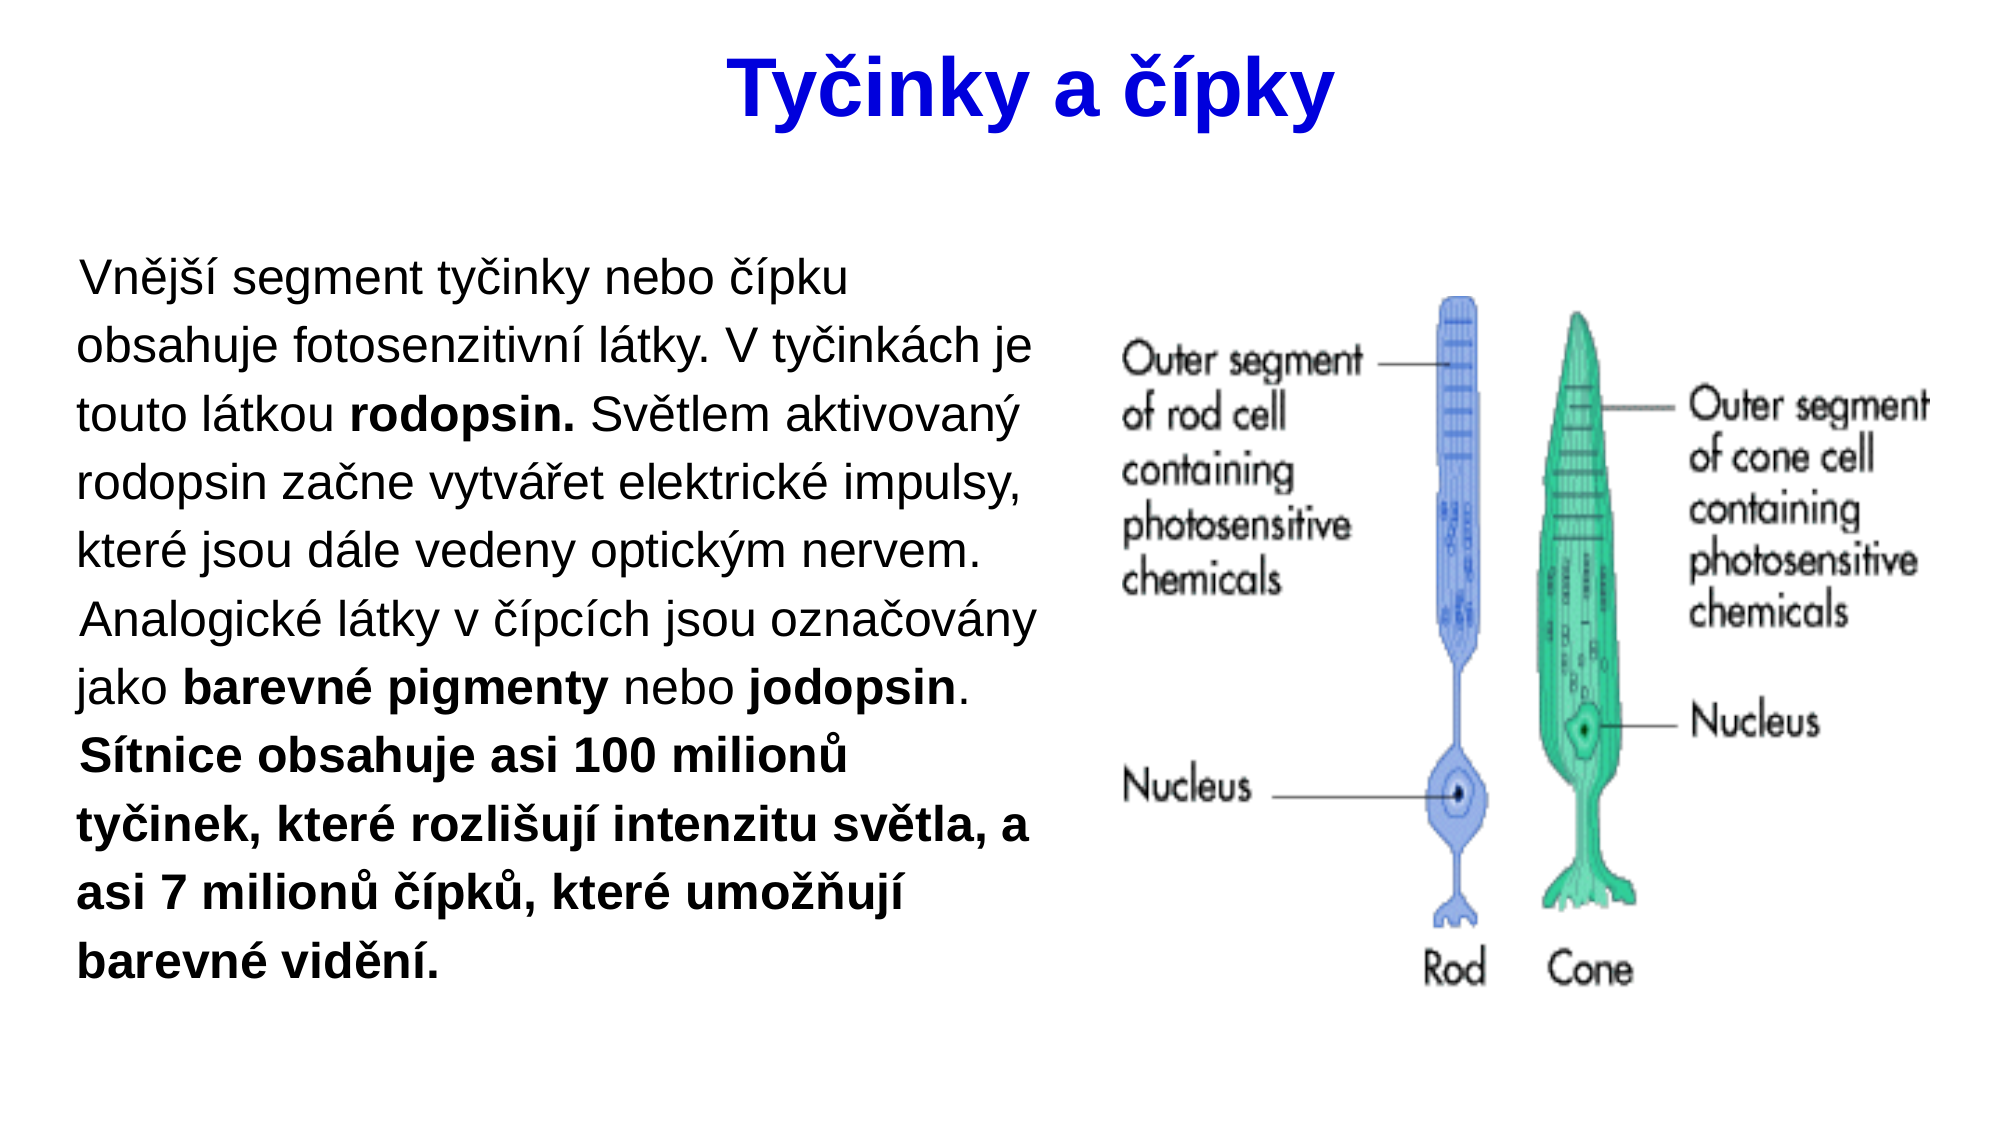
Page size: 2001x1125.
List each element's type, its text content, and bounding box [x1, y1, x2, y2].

title Tyčinky a čípky [726, 50, 1567, 155]
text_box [1122, 296, 1931, 997]
list Vnější segment tyčinky nebo čípku obsahuje fotosenzitivní látky. V tyčinkách je touto látkou rodopsin. Světlem aktivovaný rodopsin začne vytvářet elektrické impulsy, které jsou dále vedeny optickým nervem. Analogické látky v čípcích jsou označovány jako barevné pigmenty nebo jodopsin. Sítnice obsahuje asi 100 milionů tyčinek, které rozlišují intenzitu světla, a asi 7 milionů čípků, které umožňují barevné vidění. [76, 235, 1040, 997]
text_box [935, 392, 1117, 521]
